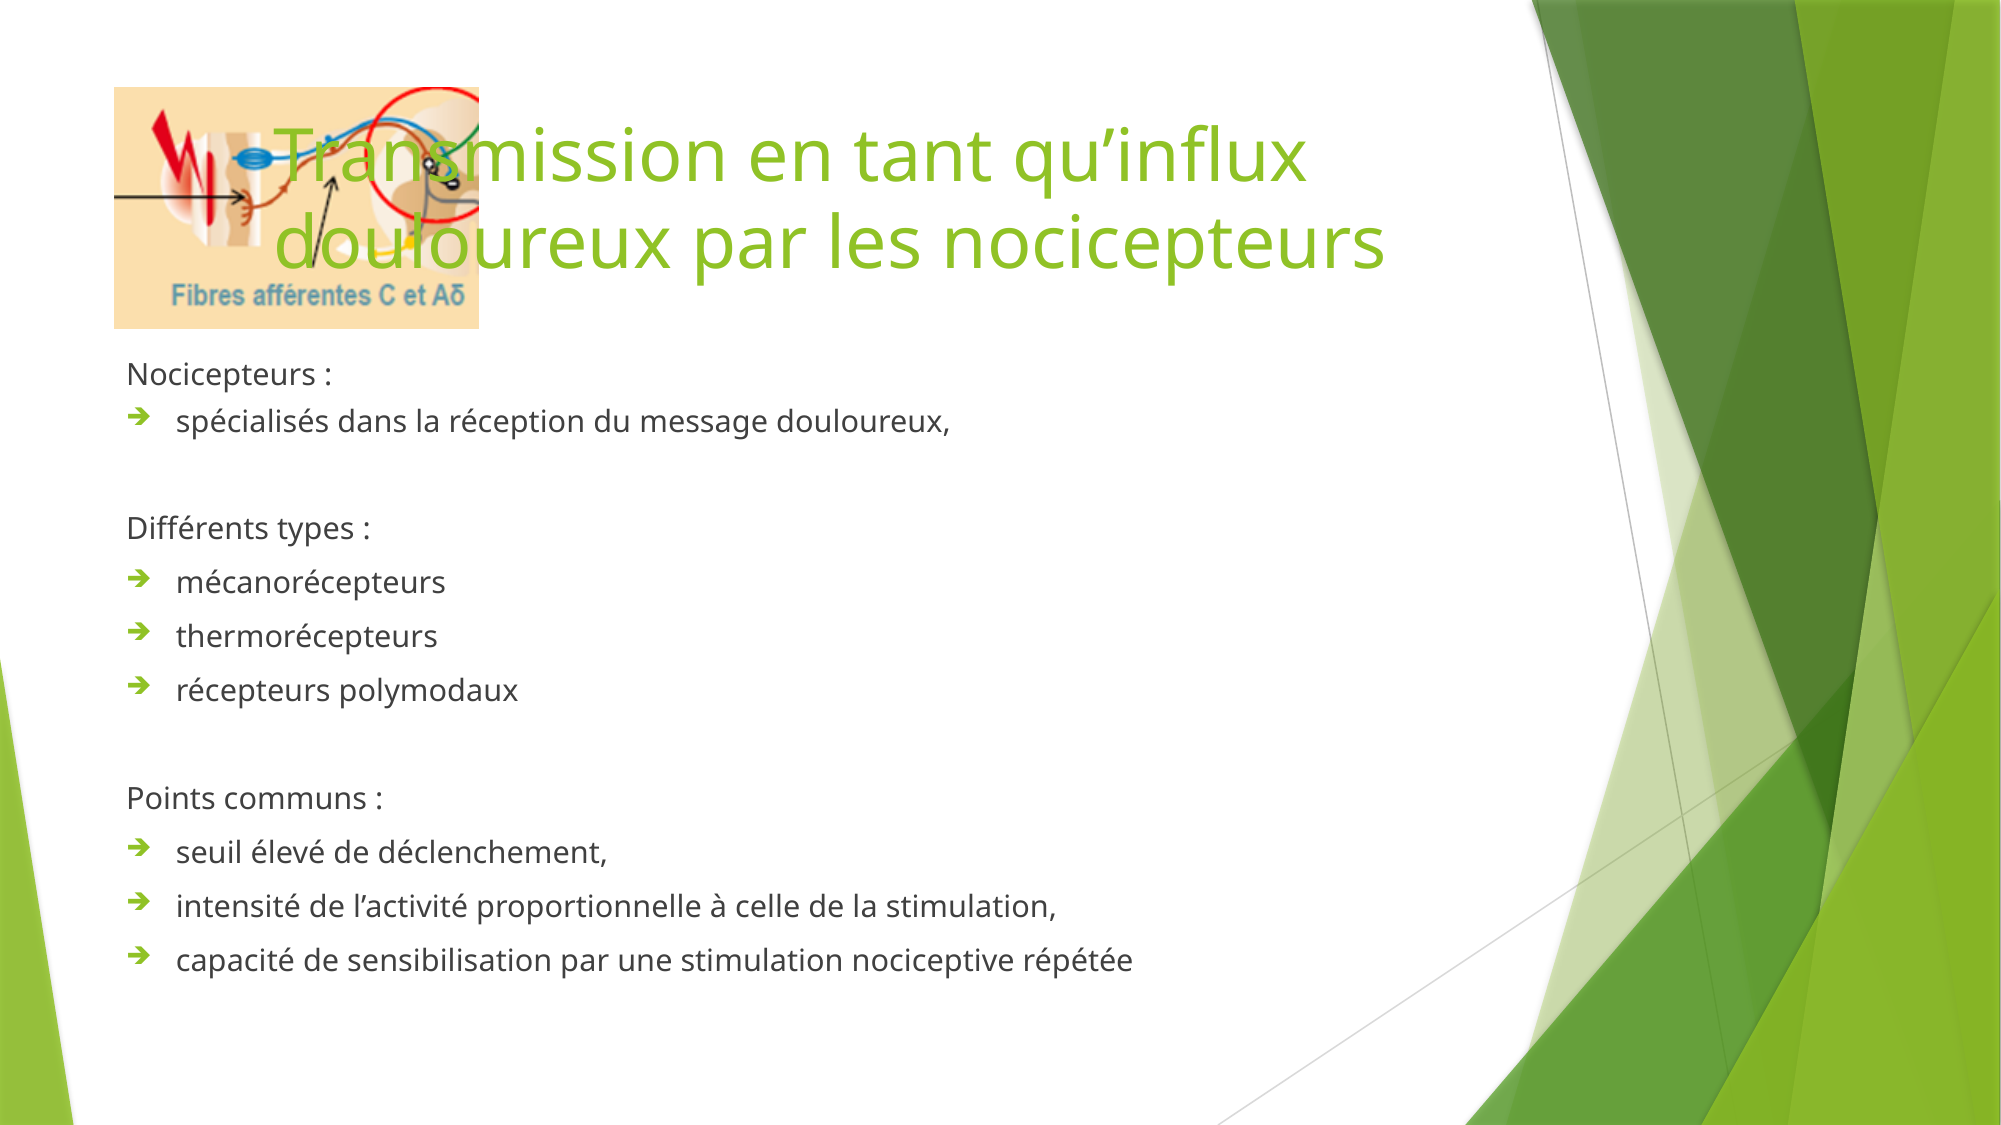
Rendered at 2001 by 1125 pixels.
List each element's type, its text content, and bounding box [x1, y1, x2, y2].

list Nocicepteurs : spécialisés dans la réception du message douloureux, Différents types : mécanorécepteurs thermorécepteurs récepteurs polymodaux Points communs : seuil élevé de déclenchement, intensité de l’activité proportionnelle à celle de la stimulation, capacité de sensibilisation par une stimulation nociceptive répétée [111, 354, 1522, 992]
title Transmission en tant qu’influx douloureux par les nocicepteurs [485, 99, 1522, 317]
picture [114, 87, 480, 330]
